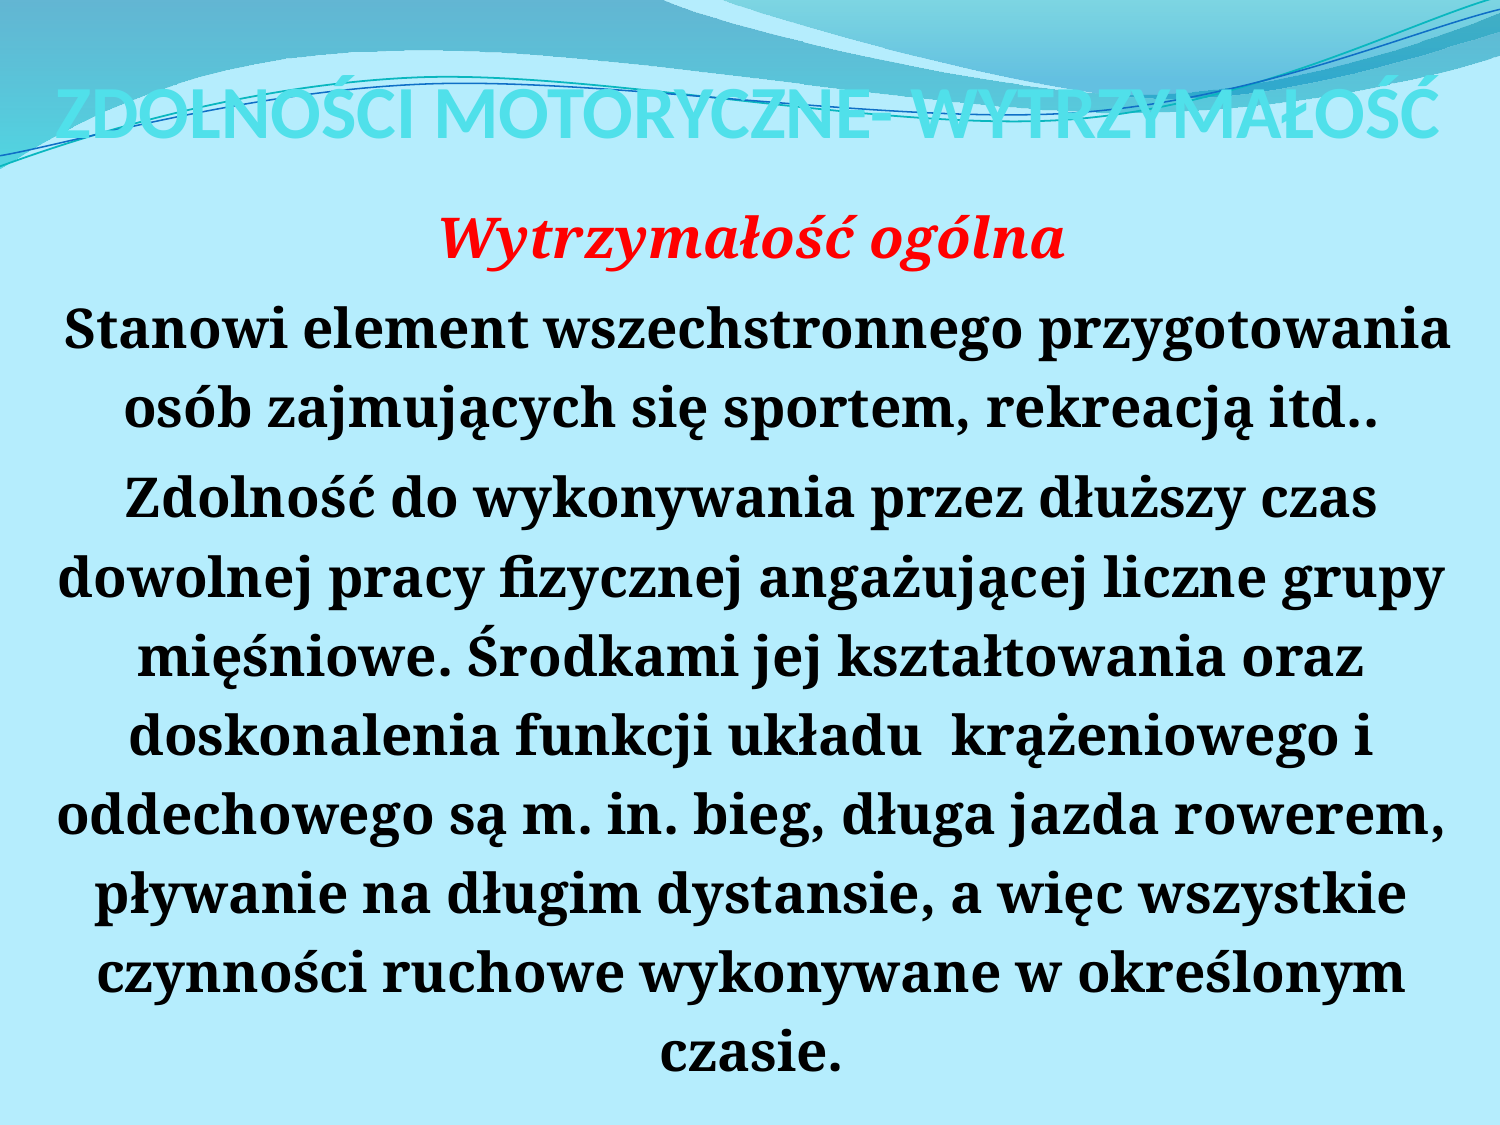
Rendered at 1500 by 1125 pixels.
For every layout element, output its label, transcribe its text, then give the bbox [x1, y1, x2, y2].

subtitle Wytrzymałość ogólna Stanowi element wszechstronnego przygotowania osób zajmujących się sportem, rekreacją itd.. Zdolność do wykonywania przez dłuższy czas dowolnej pracy fizycznej angażującej liczne grupy mięśniowe. Środkami jej kształtowania oraz doskonalenia funkcji układu krążeniowego i oddechowego są m. in. bieg, długa jazda rowerem, pływanie na długim dystansie, a więc wszystkie czynności ruchowe wykonywane w określonym czasie. [29, 160, 1483, 1106]
title ZDOLNOŚCI MOTORYCZNE- WYTRZYMAŁOŚĆ [41, 0, 1459, 160]
